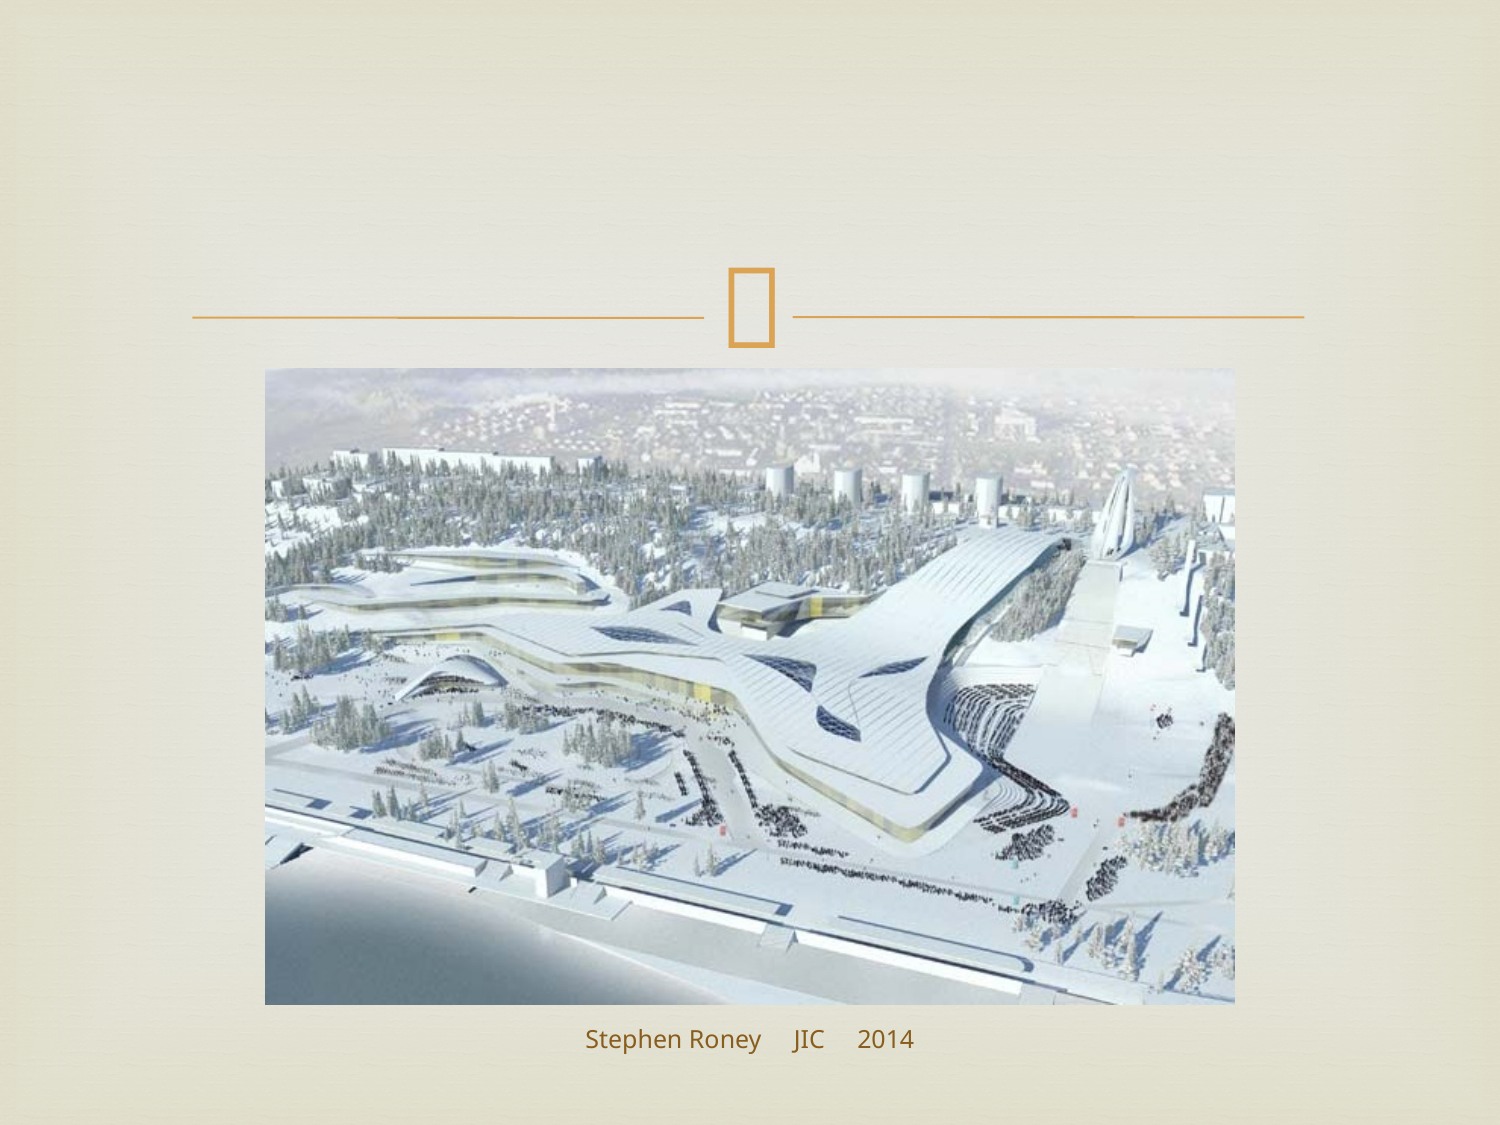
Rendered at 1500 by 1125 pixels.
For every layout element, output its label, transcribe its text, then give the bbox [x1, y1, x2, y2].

footer Stephen Roney JIC 2014 [512, 1016, 988, 1071]
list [264, 368, 1236, 1006]
